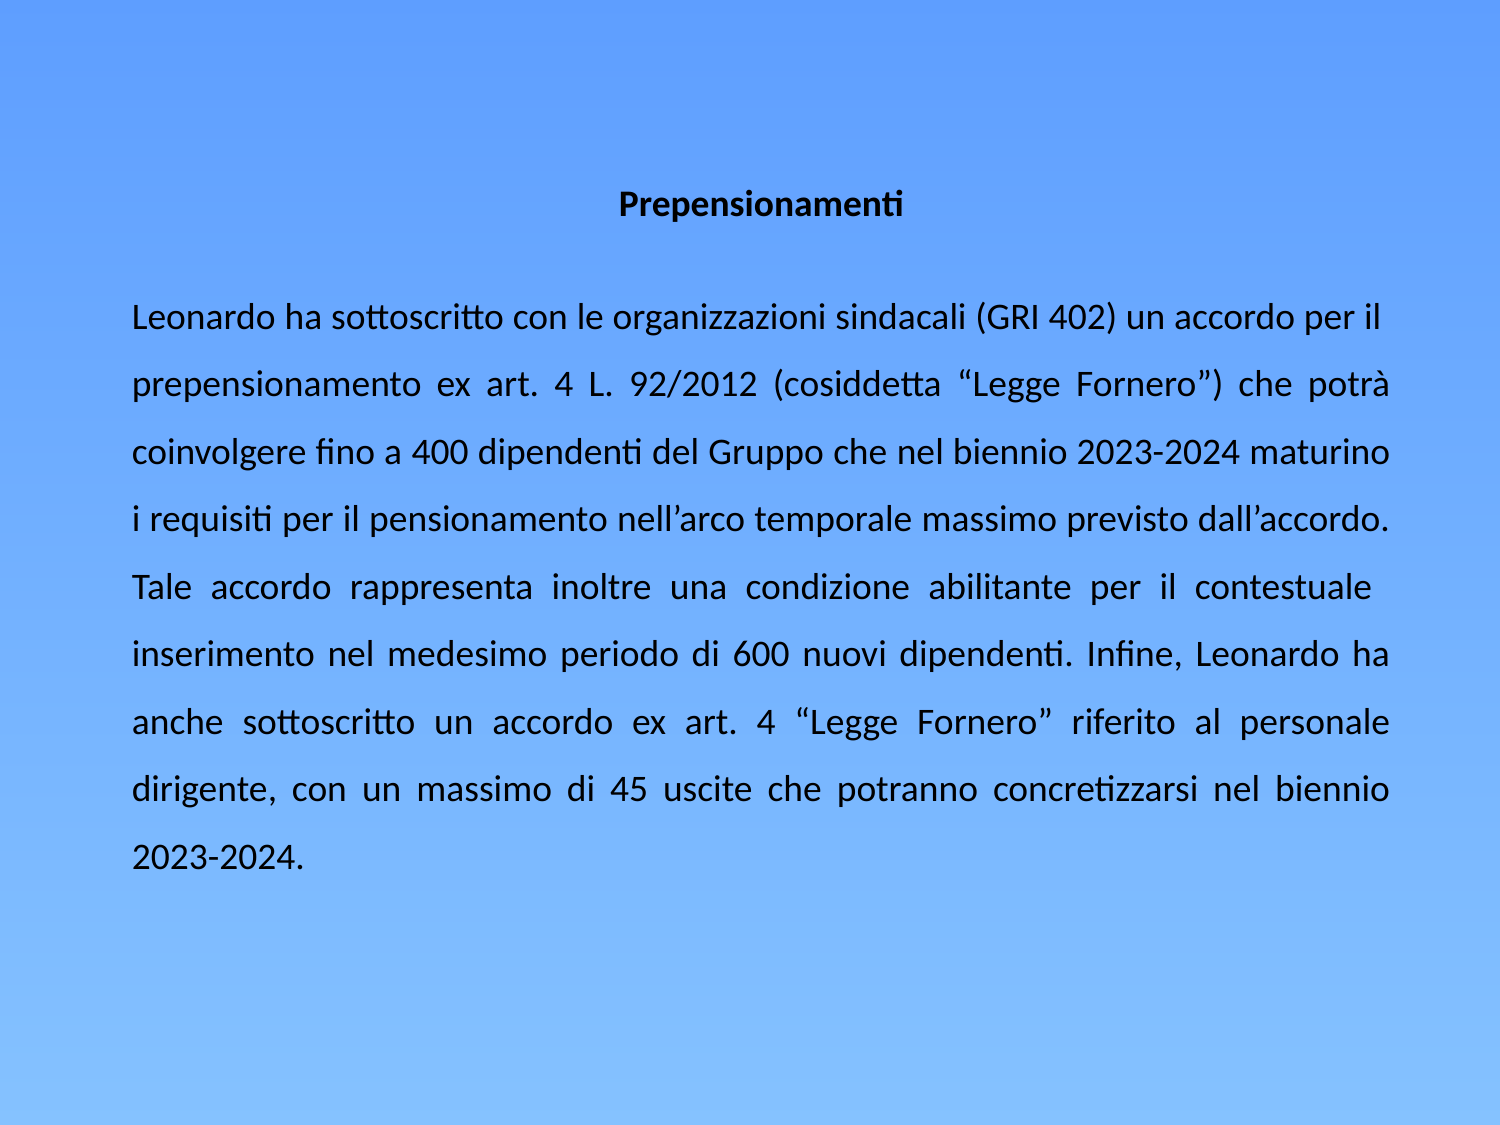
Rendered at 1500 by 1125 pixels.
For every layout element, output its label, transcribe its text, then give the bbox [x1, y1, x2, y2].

text_box Prepensionamenti Leonardo ha sottoscritto con le organizzazioni sindacali (GRI 402) un accordo per il prepensionamento ex art. 4 L. 92/2012 (cosiddetta “Legge Fornero”) che potrà coinvolgere fino a 400 dipendenti del Gruppo che nel biennio 2023-2024 maturino i requisiti per il pensionamento nell’arco temporale massimo previsto dall’accordo. Tale accordo rappresenta inoltre una condizione abilitante per il contestuale inserimento nel medesimo periodo di 600 nuovi dipendenti. Infine, Leonardo ha anche sottoscritto un accordo ex art. 4 “Legge Fornero” riferito al personale dirigente, con un massimo di 45 uscite che potranno concretizzarsi nel biennio 2023-2024. [117, 82, 1407, 1125]
